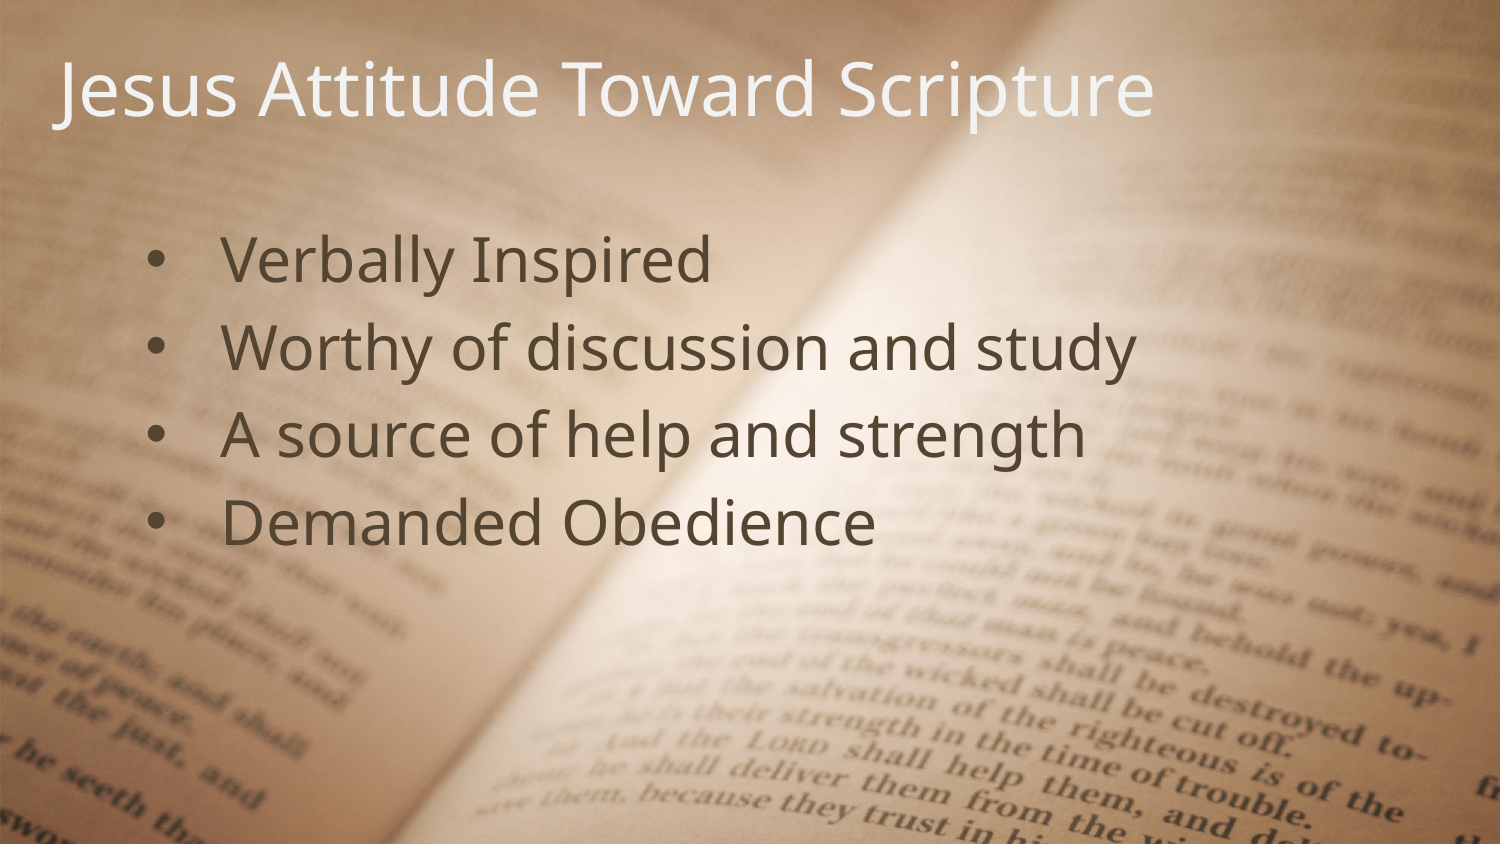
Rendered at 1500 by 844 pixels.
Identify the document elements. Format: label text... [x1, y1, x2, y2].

list Jesus Attitude Toward Scripture [43, 25, 1382, 147]
picture [0, 0, 1500, 844]
list Verbally Inspired Worthy of discussion and study A source of help and strength Demanded Obedience [130, 212, 1425, 765]
